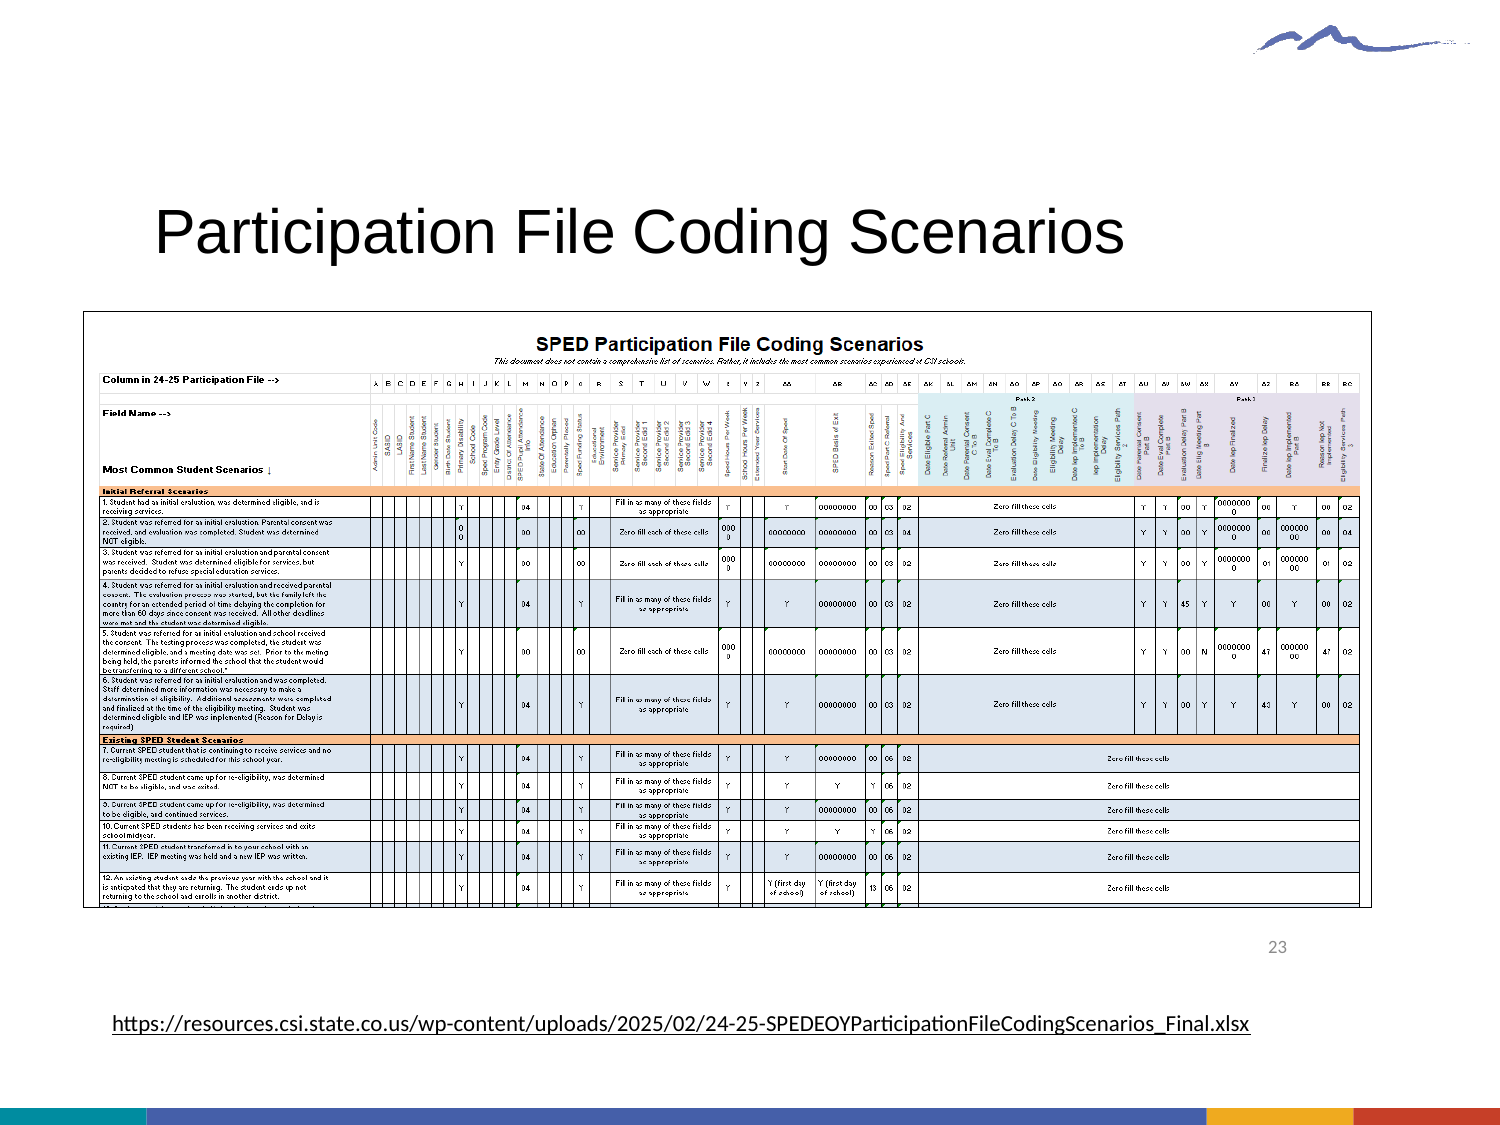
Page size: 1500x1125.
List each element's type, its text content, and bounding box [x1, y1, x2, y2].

slide_number 23 [1230, 923, 1299, 976]
picture [1253, 25, 1470, 54]
text_box https://resources.csi.state.co.us/wp-content/uploads/2025/02/24-25-SPEDEOYParticipationFileCodingScenarios_Final.xlsx [97, 1001, 1335, 1072]
title Participation File Coding Scenarios [142, 174, 1176, 279]
picture [83, 311, 1372, 908]
